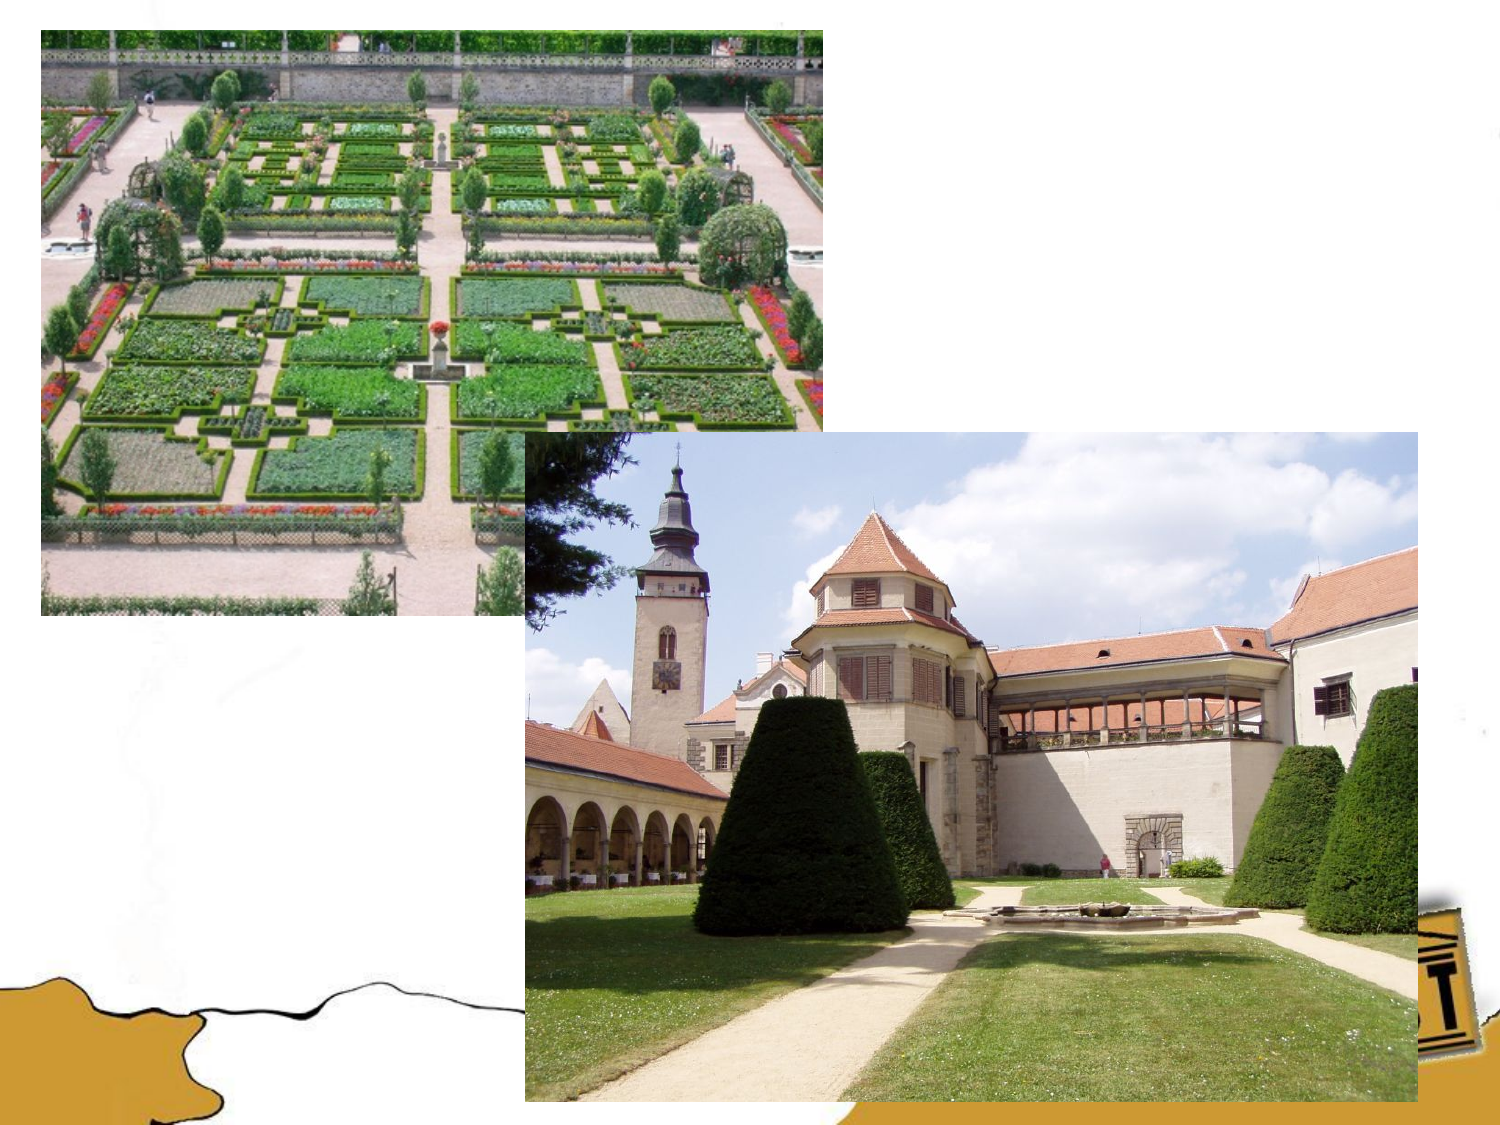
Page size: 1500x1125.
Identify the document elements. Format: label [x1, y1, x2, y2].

picture [0, 0, 1500, 1125]
text_box [0, 0, 1278, 486]
